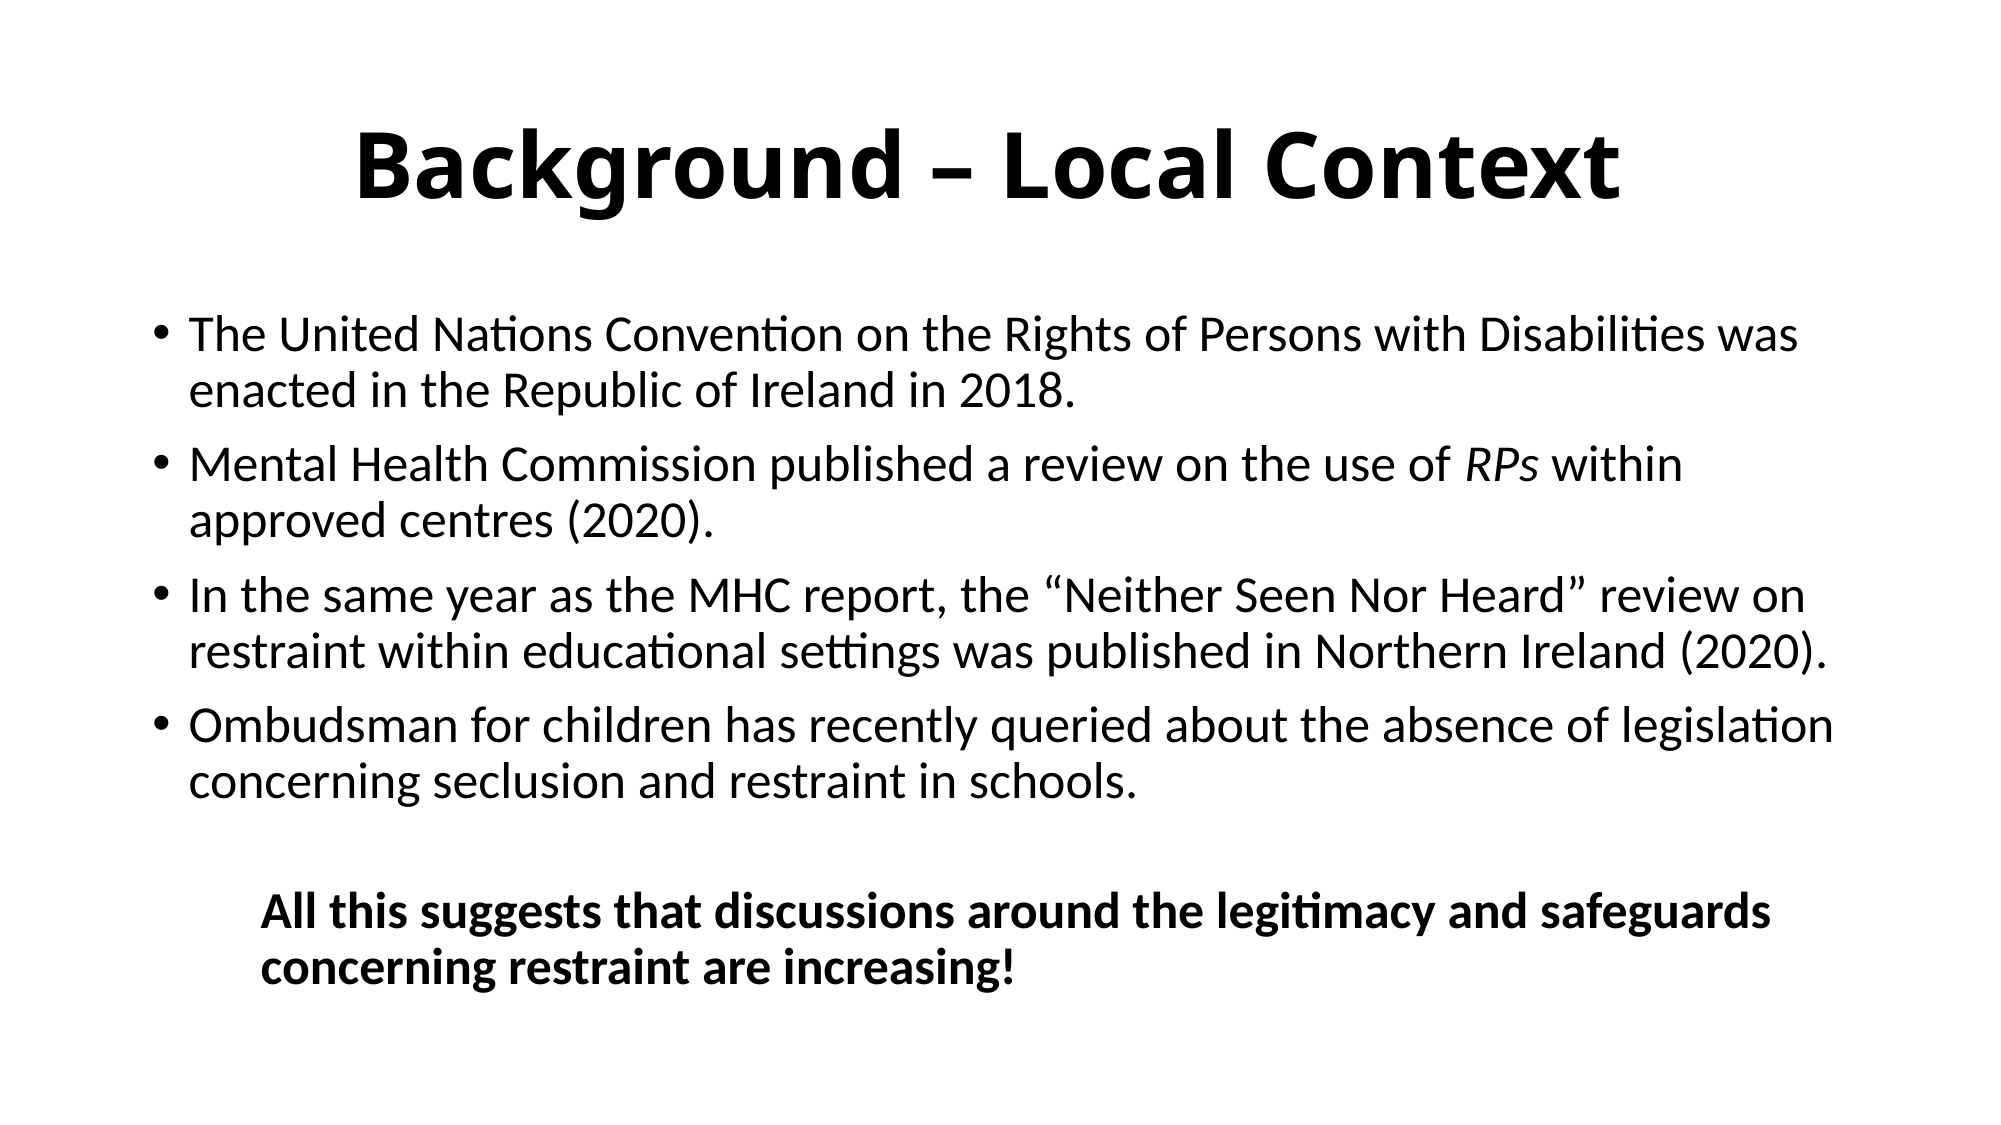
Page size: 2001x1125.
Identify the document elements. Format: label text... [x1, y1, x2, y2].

list The United Nations Convention on the Rights of Persons with Disabilities was enacted in the Republic of Ireland in 2018. Mental Health Commission published a review on the use of RPs within approved centres (2020). In the same year as the MHC report, the “Neither Seen Nor Heard” review on restraint within educational settings was published in Northern Ireland (2020). Ombudsman for children has recently queried about the absence of legislation concerning seclusion and restraint in schools. All this suggests that discussions around the legitimacy and safeguards concerning restraint are increasing! [137, 299, 1863, 1014]
title Background – Local Context [137, 59, 1863, 278]
